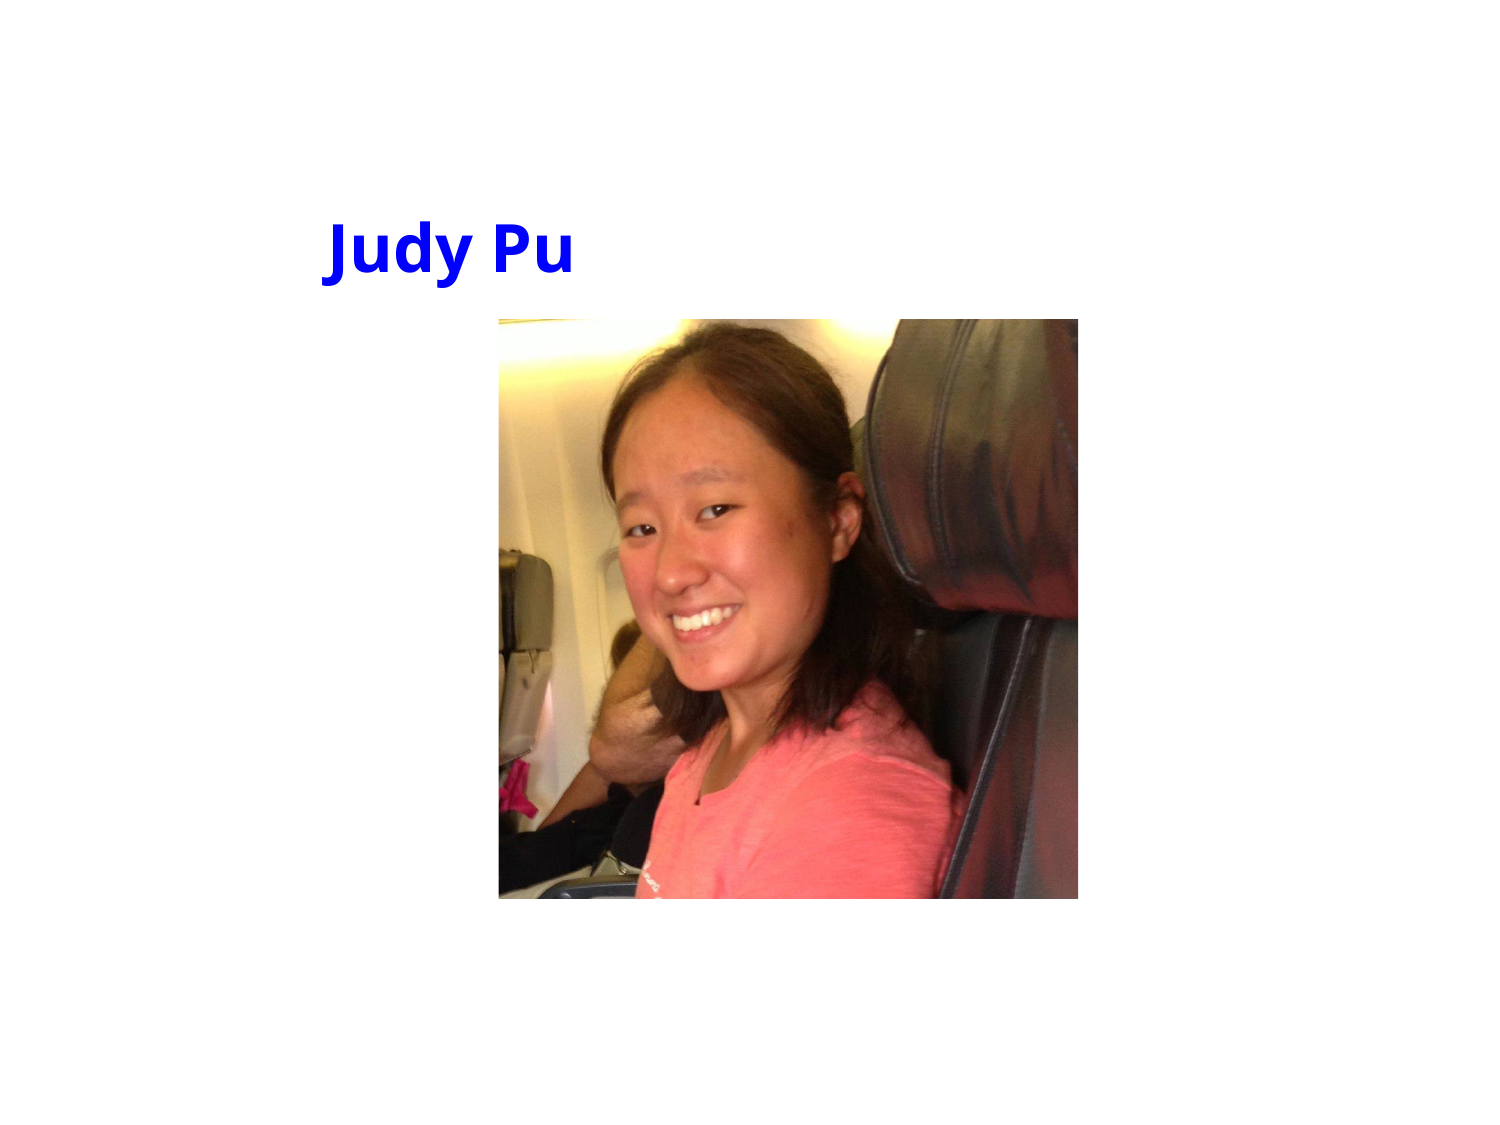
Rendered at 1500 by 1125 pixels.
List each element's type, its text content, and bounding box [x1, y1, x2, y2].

picture [498, 319, 1079, 899]
text_box Judy Pu [312, 198, 1008, 294]
